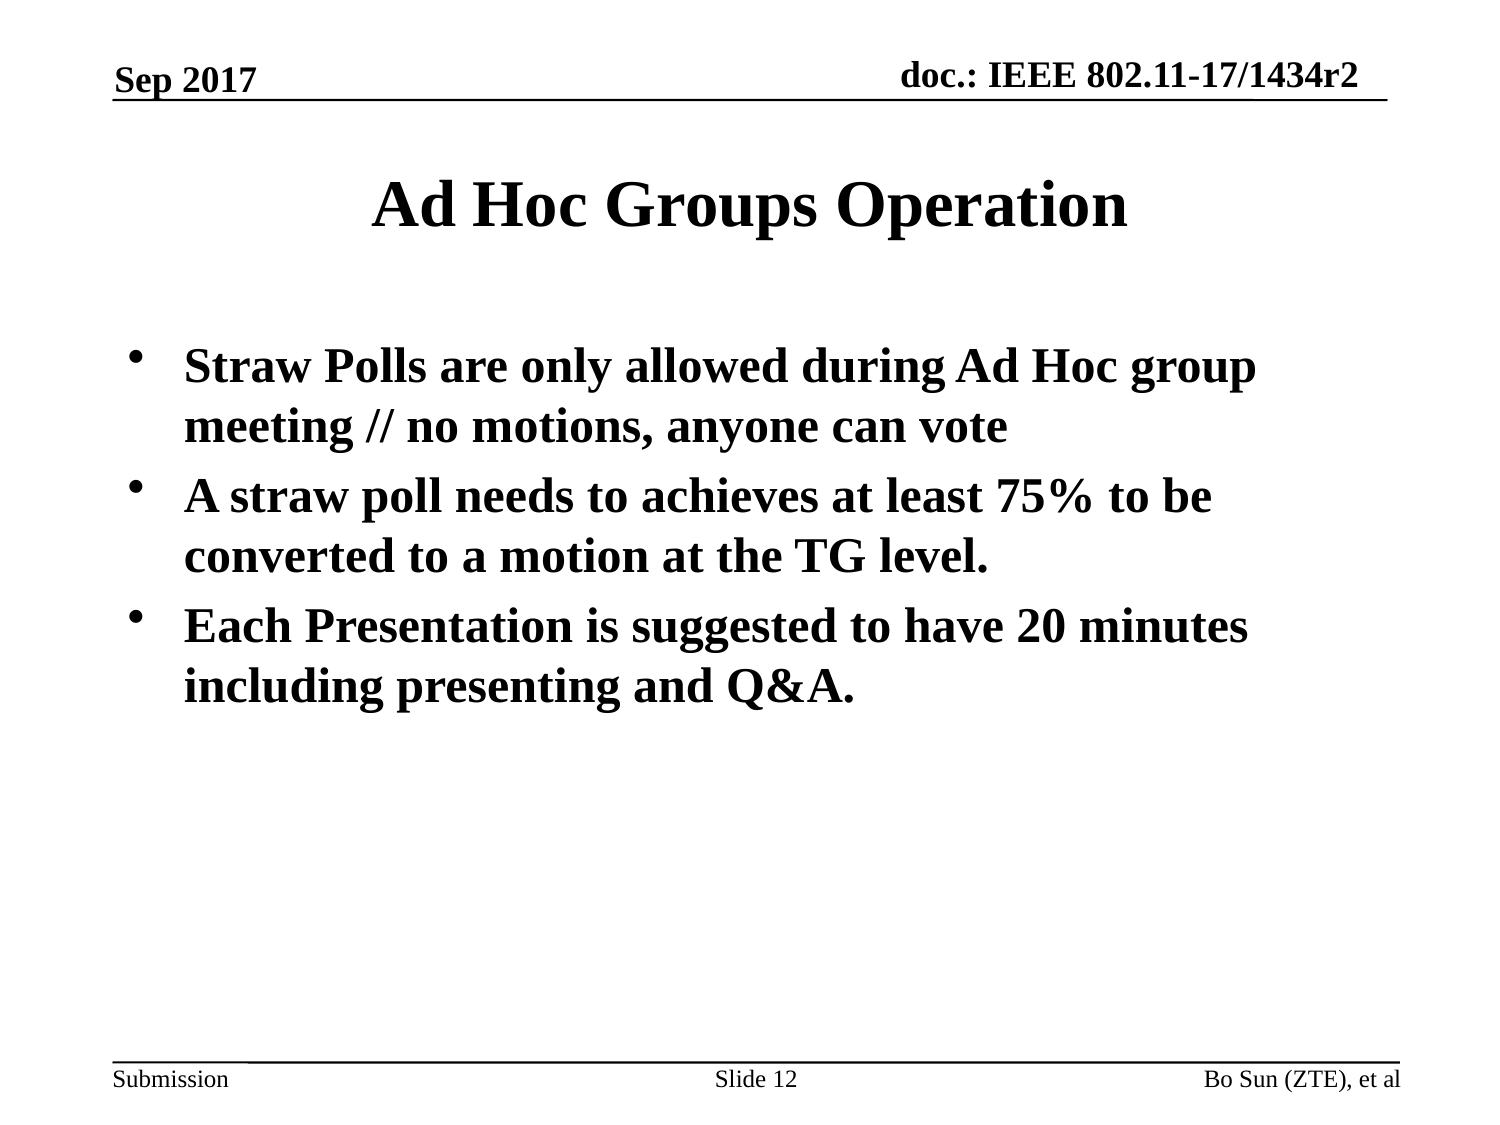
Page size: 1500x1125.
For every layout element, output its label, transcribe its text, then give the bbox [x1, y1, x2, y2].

title Ad Hoc Groups Operation [112, 112, 1388, 288]
footer Bo Sun (ZTE), et al [1200, 1061, 1402, 1093]
list Straw Polls are only allowed during Ad Hoc group meeting // no motions, anyone can vote A straw poll needs to achieves at least 75% to be converted to a motion at the TG level. Each Presentation is suggested to have 20 minutes including presenting and Q&A. [112, 324, 1388, 1000]
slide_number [114, 54, 259, 101]
slide_number Slide 12 [712, 1061, 800, 1093]
